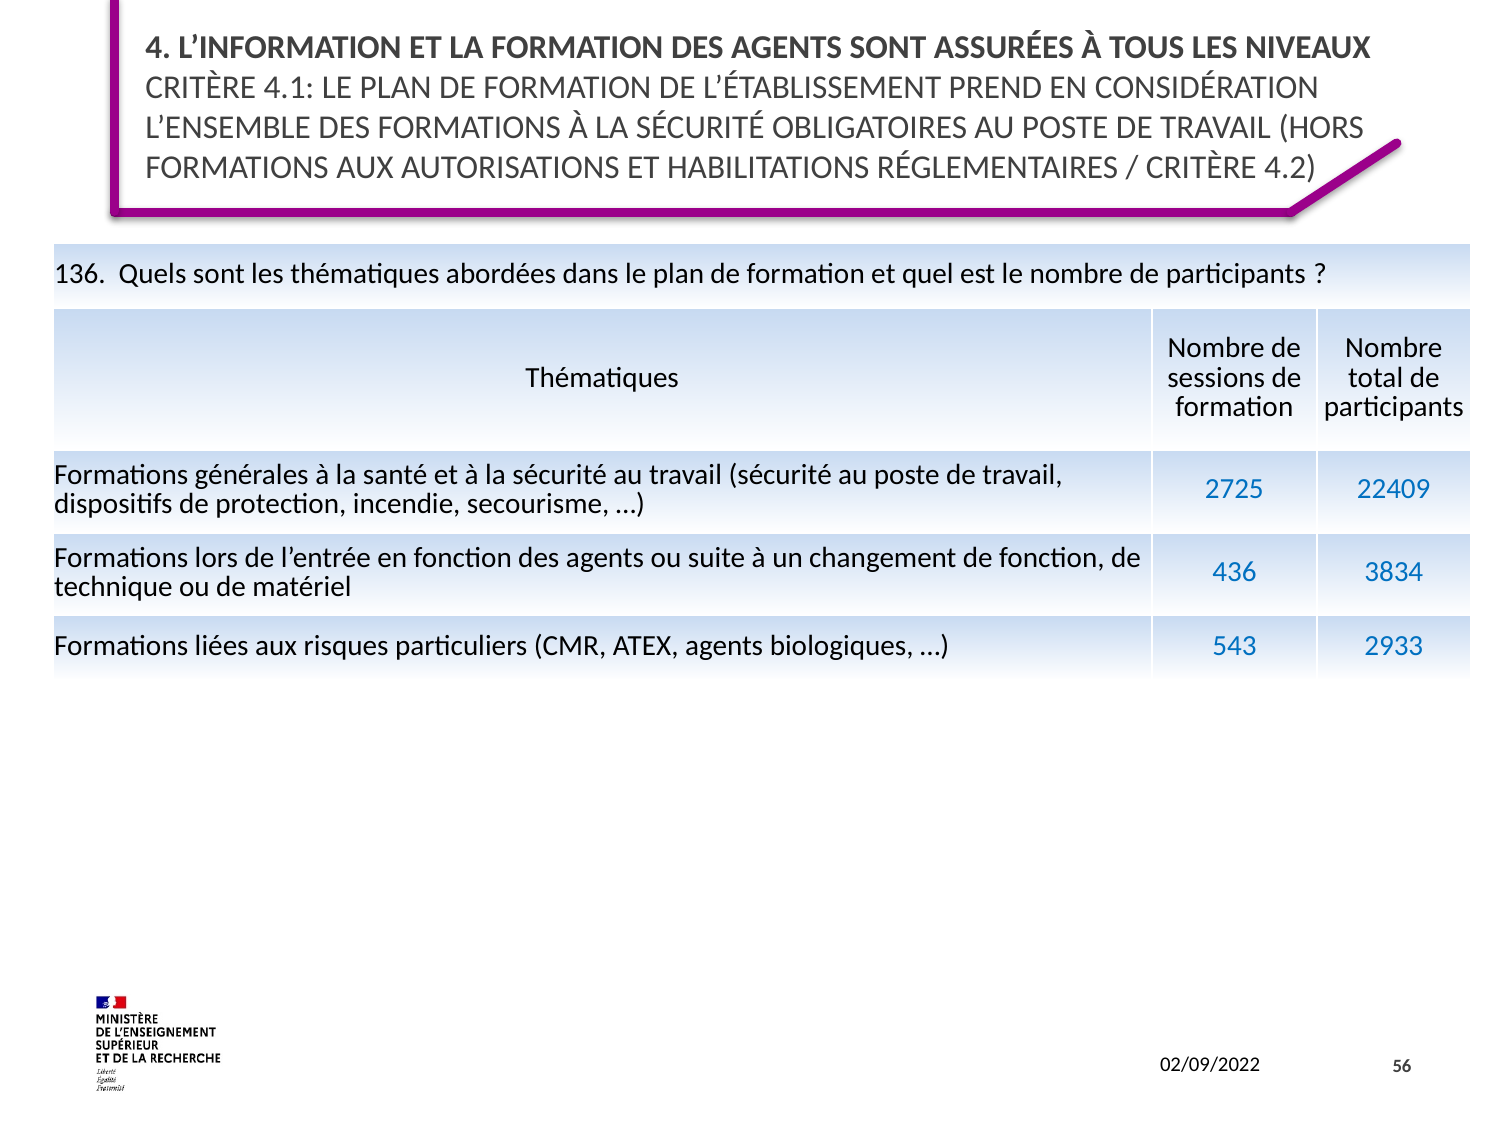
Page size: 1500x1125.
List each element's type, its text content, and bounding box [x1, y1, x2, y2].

table_cell 2725 [1153, 451, 1316, 532]
picture [85, 984, 231, 1102]
table_cell Thématiques [54, 309, 1151, 449]
table_cell Formations générales à la santé et à la sécurité au travail (sécurité au poste de travail, dispositifs de protection, incendie, secourisme, …) [54, 451, 1151, 532]
table_cell 2933 [1318, 616, 1470, 679]
table_cell 3834 [1318, 534, 1470, 615]
table_cell Formations liées aux risques particuliers (CMR, ATEX, agents biologiques, …) [54, 616, 1151, 679]
table_cell Formations lors de l’entrée en fonction des agents ou suite à un changement de fonction, de technique ou de matériel [54, 534, 1151, 615]
slide_number 56 [1351, 1035, 1425, 1095]
table_cell 436 [1153, 534, 1316, 615]
table_cell Nombre de sessions de formation [1153, 309, 1316, 449]
title 4. L’information et la formation des agents sont assurées à tous les niveaux Critère 4.1: Le plan de formation de l’établissement prend en considération l’ensemble des formations à la sécurité obligatoires au poste de travail (hors formations aux autorisations et habilitations réglementaires / critère 4.2) [132, 0, 1400, 212]
table_cell 22409 [1318, 451, 1470, 532]
table_cell Nombre total de participants [1318, 309, 1470, 449]
table_header 136. Quels sont les thématiques abordées dans le plan de formation et quel est le nombre de participants ? [54, 244, 1470, 308]
table_cell 543 [1153, 616, 1316, 679]
